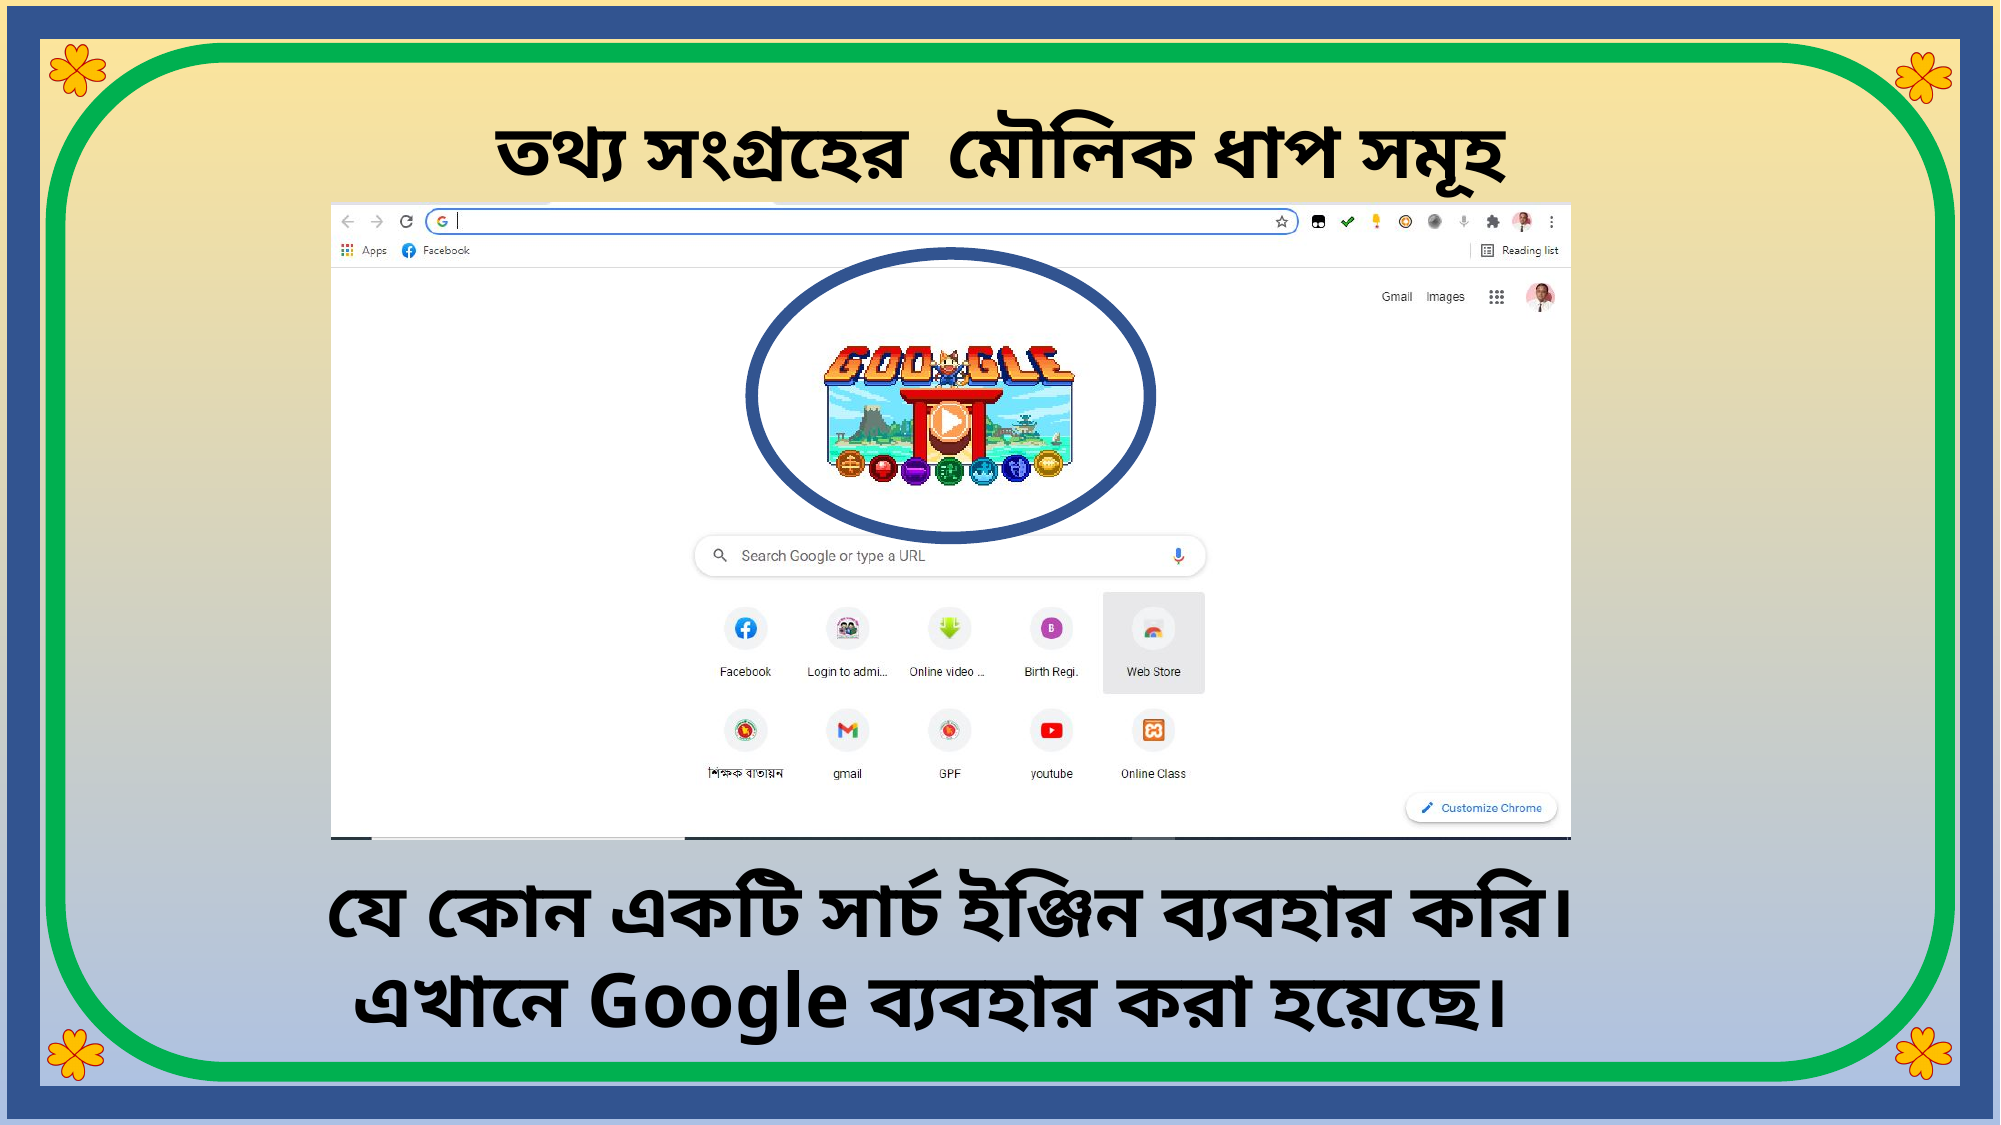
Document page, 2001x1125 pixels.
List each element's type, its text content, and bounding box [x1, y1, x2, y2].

text_box যে কোন একটি সার্চ ইঞ্জিন ব্যবহার করি। এখানে Google ব্যবহার করা হয়েছে। [227, 854, 1675, 1050]
picture [1895, 1027, 1952, 1080]
picture [331, 202, 1571, 840]
picture [47, 1029, 104, 1081]
text_box [54, 51, 1947, 1073]
text_box [22, 21, 1978, 1104]
picture [1895, 52, 1952, 105]
picture [49, 44, 106, 97]
text_box তথ্য সংগ্রহের মৌলিক ধাপ সমূহ [277, 96, 1724, 202]
